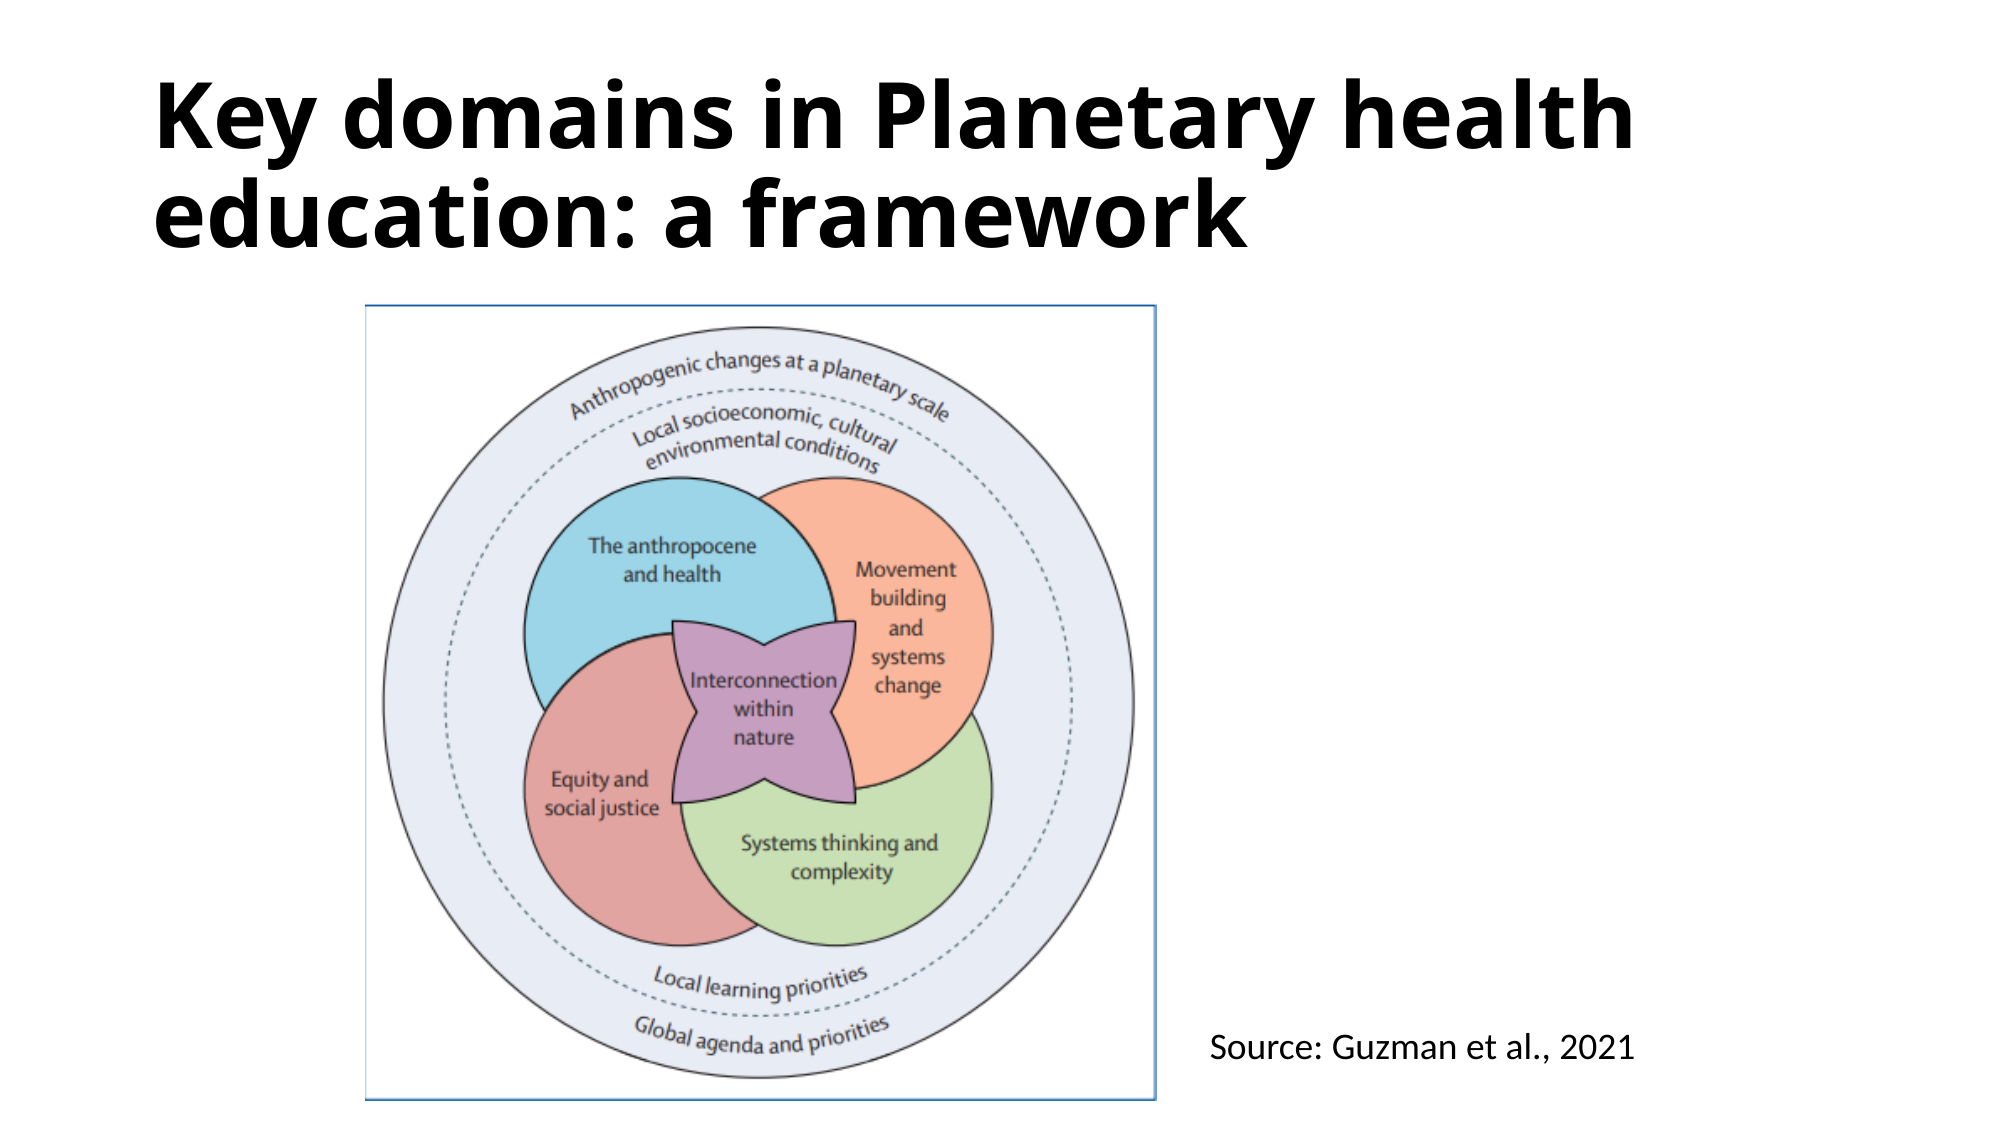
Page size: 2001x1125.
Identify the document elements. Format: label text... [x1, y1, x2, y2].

picture [365, 300, 1157, 1101]
text_box Source: Guzman et al., 2021 [1194, 1014, 1651, 1075]
title Key domains in Planetary health education: a framework [137, 59, 1863, 278]
